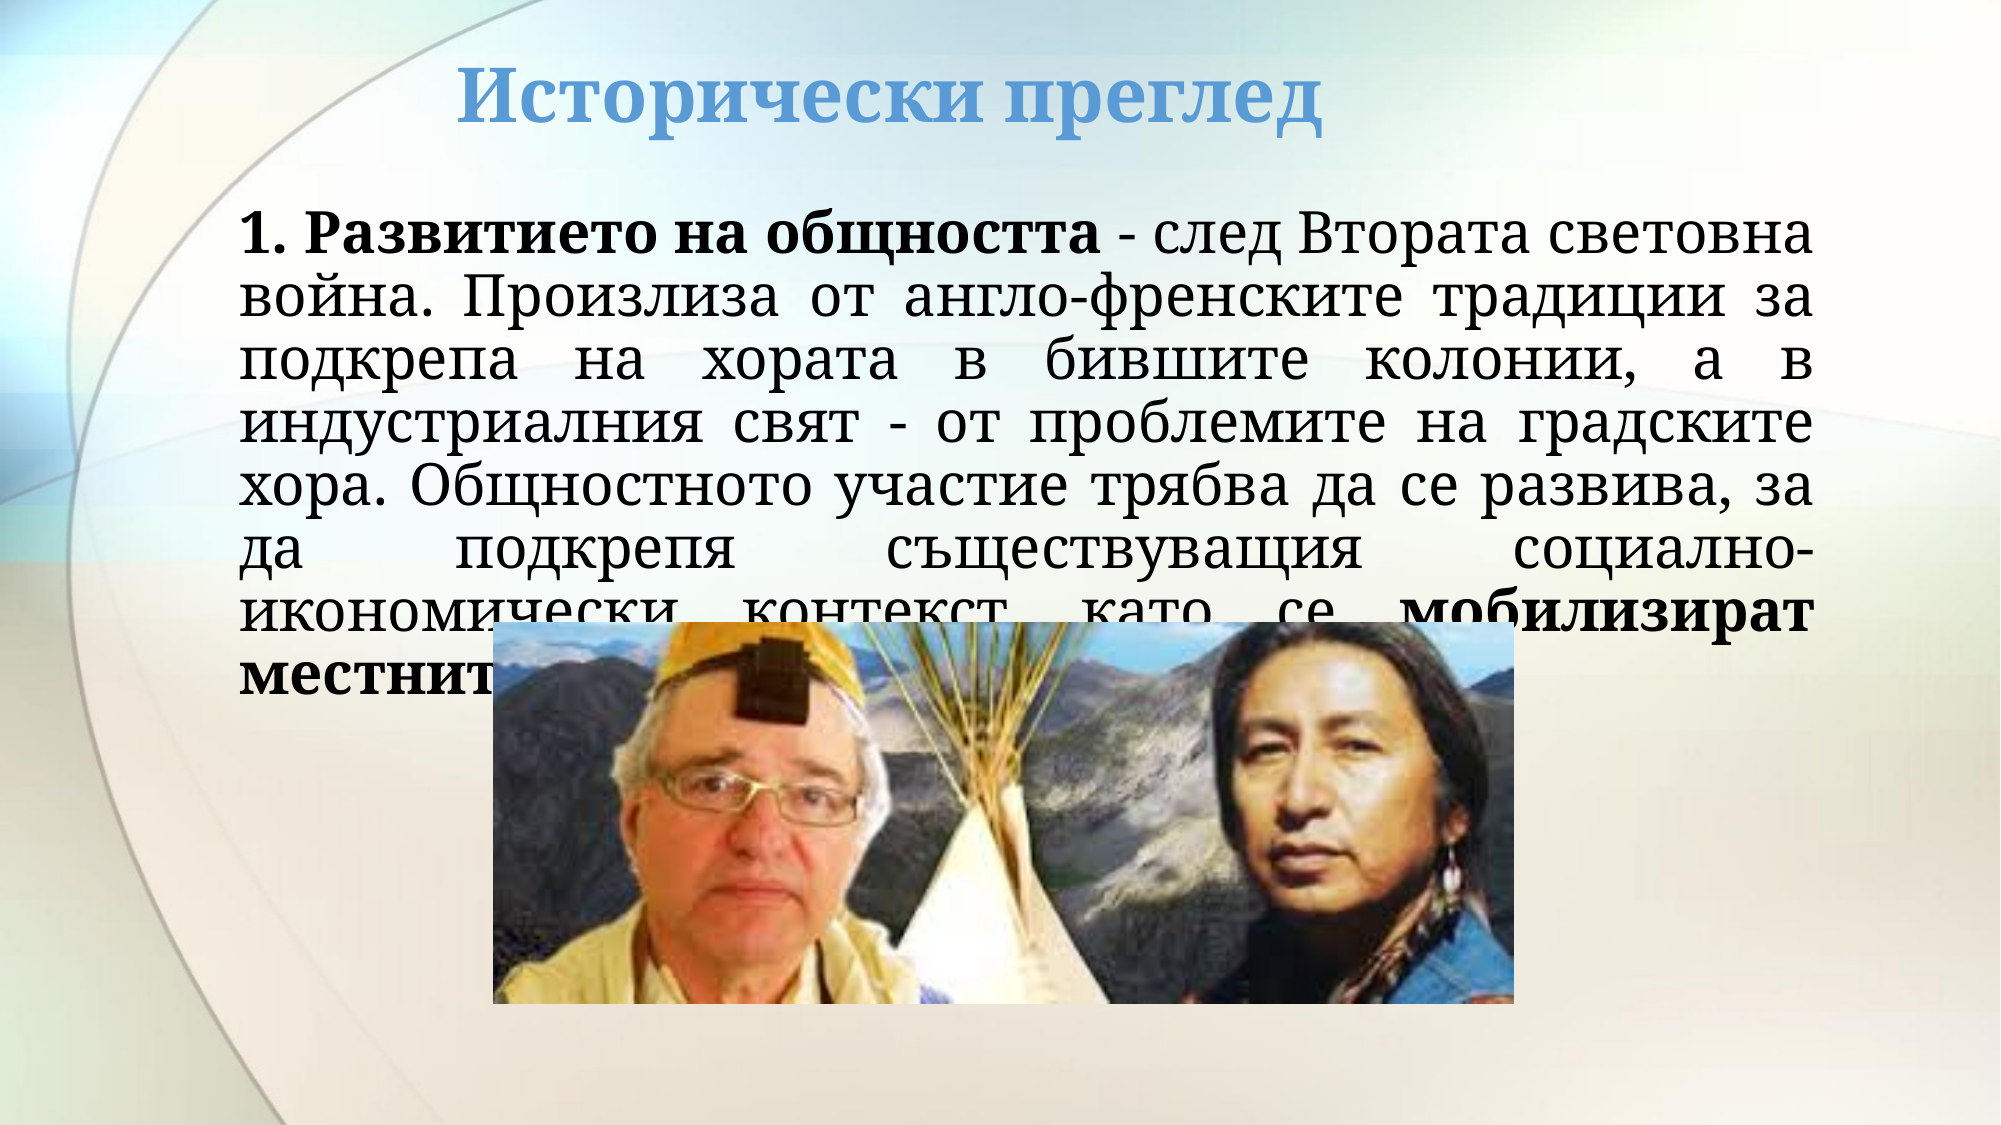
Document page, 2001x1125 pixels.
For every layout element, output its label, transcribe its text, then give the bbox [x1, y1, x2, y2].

list 1. Развитието на общността - след Втората световна война. Произлиза от англо-френските традиции за подкрепа на хората в бившите колонии, а в индустриалния свят - от проблемите на градските хора. Общностното участие трябва да се развива, за да подкрепя съществуващия социално-икономически контекст, като се мобилизират местните хора. [224, 195, 1831, 590]
picture [0, 0, 2001, 1125]
title Исторически преглед [441, 37, 1340, 147]
